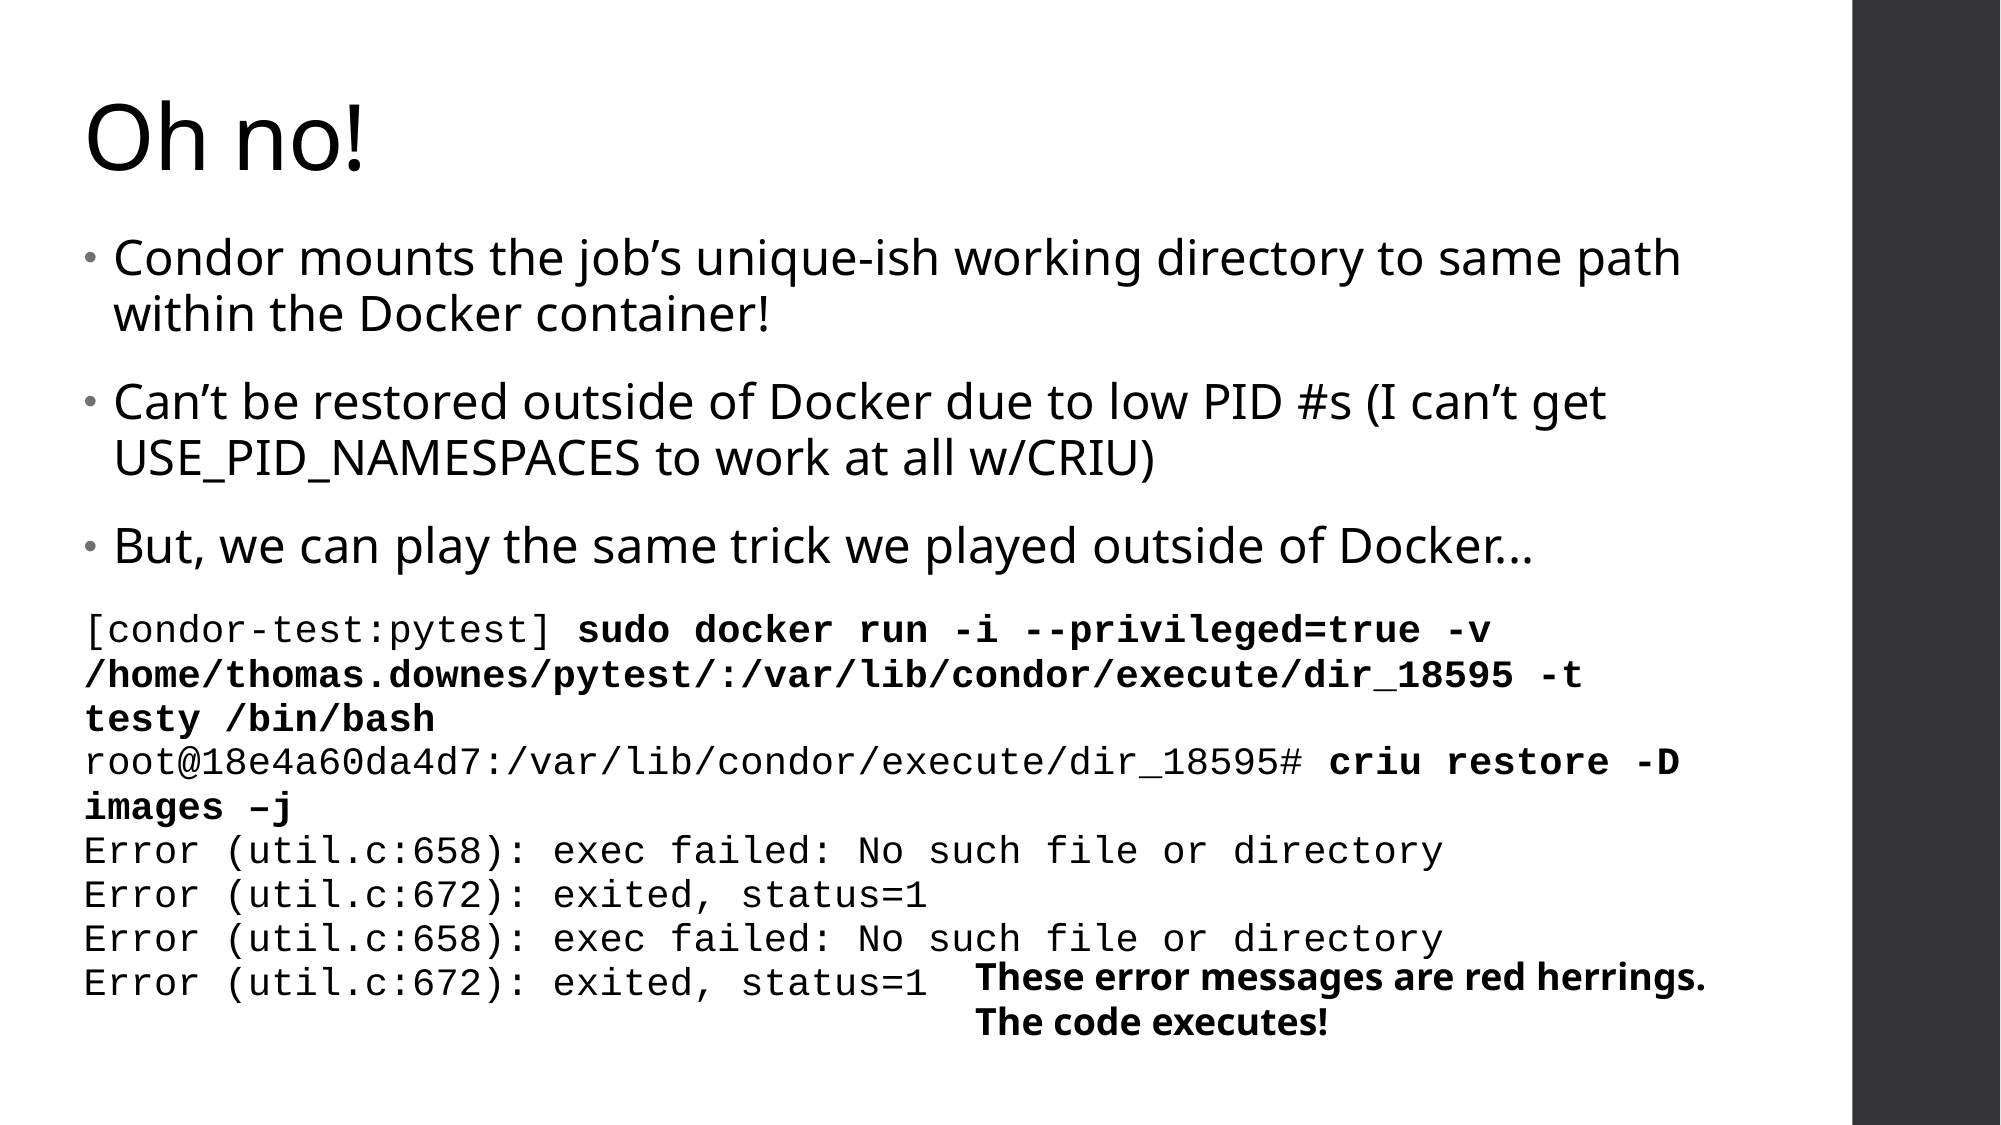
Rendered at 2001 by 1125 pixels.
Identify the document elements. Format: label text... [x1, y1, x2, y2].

text_box These error messages are red herrings. The code executes! [960, 945, 1732, 1051]
title Oh no! [68, 60, 1797, 198]
list Condor mounts the job’s unique-ish working directory to same path within the Docker container! Can’t be restored outside of Docker due to low PID #s (I can’t get USE_PID_NAMESPACES to work at all w/CRIU) But, we can play the same trick we played outside of Docker... [condor-test:pytest] sudo docker run -i --privileged=true -v /home/thomas.downes/pytest/:/var/lib/condor/execute/dir_18595 -t testy /bin/bash root@18e4a60da4d7:/var/lib/condor/execute/dir_18595# criu restore -D images –j Error (util.c:658): exec failed: No such file or directory Error (util.c:672): exited, status=1 Error (util.c:658): exec failed: No such file or directory Error (util.c:672): exited, status=1 [68, 222, 1797, 1014]
